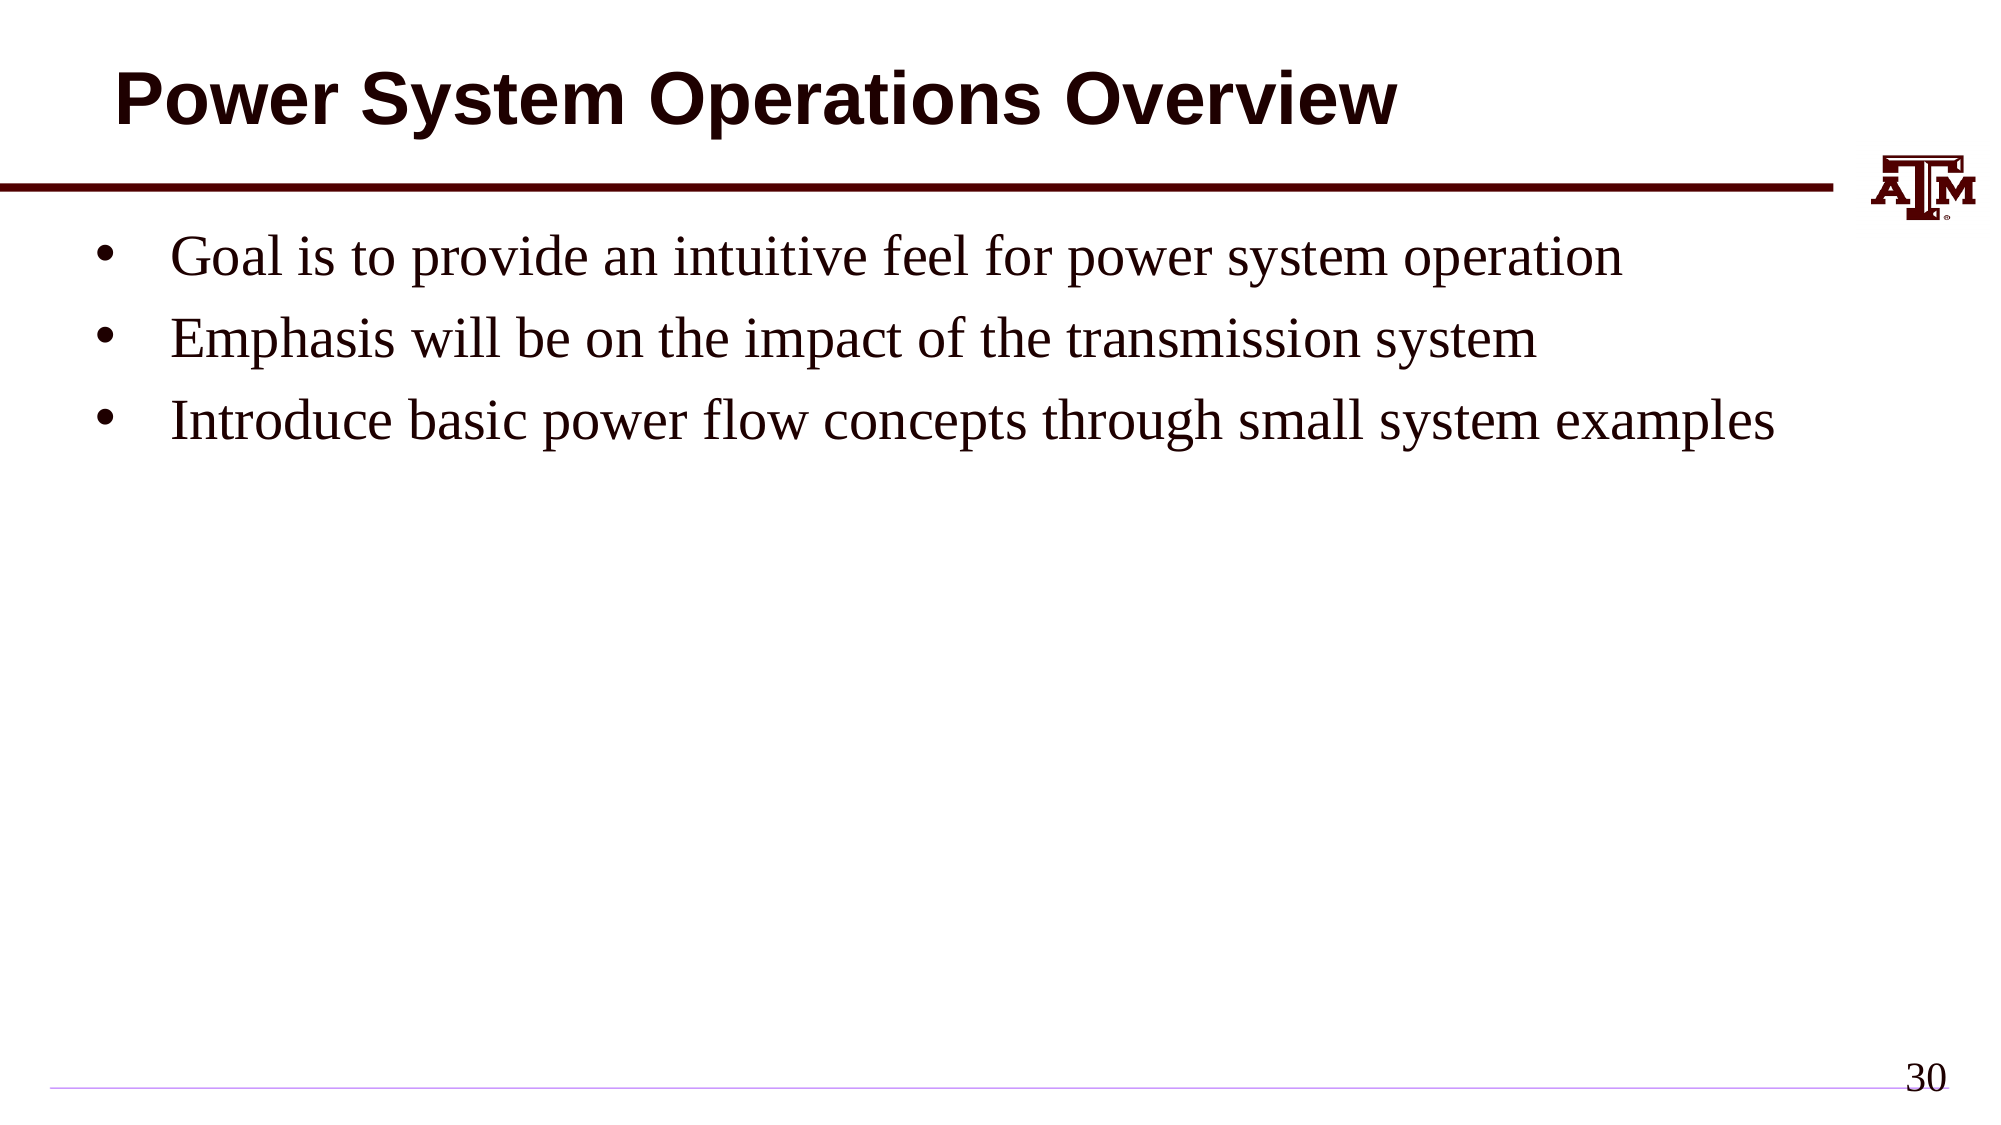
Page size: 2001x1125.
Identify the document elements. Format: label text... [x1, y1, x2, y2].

picture [1856, 137, 1990, 238]
slide_number 29 [1649, 1037, 1963, 1113]
title Power System Operations Overview [99, 12, 1934, 188]
list Goal is to provide an intuitive feel for power system operation Emphasis will be on the impact of the transmission system Introduce basic power flow concepts through small system examples [79, 209, 1934, 823]
